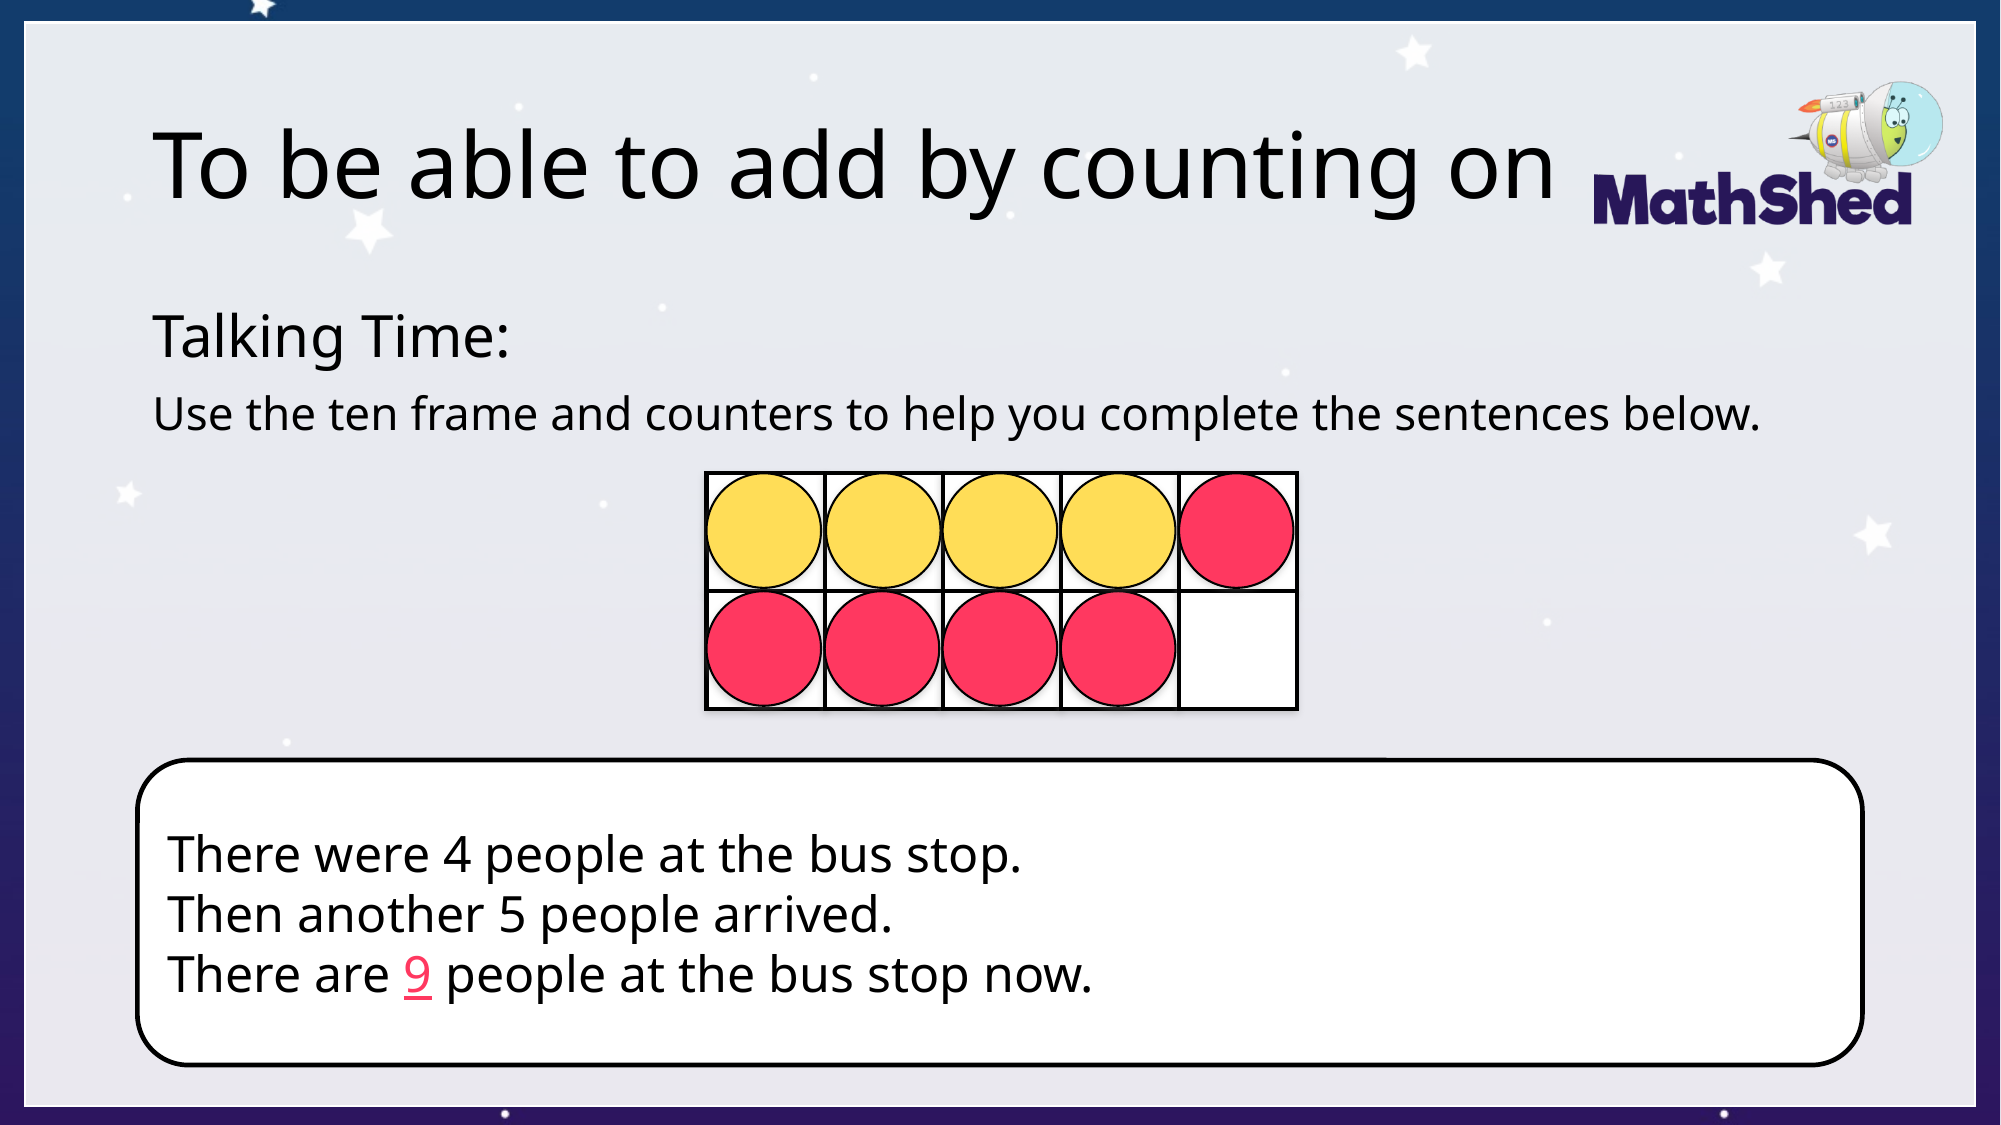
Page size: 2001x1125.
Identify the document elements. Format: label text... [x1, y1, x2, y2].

text_box [824, 591, 862, 630]
text_box [942, 591, 1057, 706]
text_box [706, 591, 742, 628]
text_box [1179, 473, 1225, 509]
text_box [1129, 473, 1179, 504]
text_box [942, 559, 969, 590]
text_box [774, 473, 824, 506]
text_box [942, 473, 987, 509]
text_box [1060, 473, 1106, 512]
text_box There were 4 people at the bus stop. Then another 5 people arrived. There are 9 people at the bus stop now. [136, 759, 1864, 1067]
text_box [824, 675, 857, 710]
text_box [824, 473, 871, 514]
text_box [1147, 563, 1174, 590]
text_box [1143, 683, 1175, 710]
text_box [1060, 593, 1176, 706]
text_box [824, 553, 853, 590]
text_box [706, 558, 733, 591]
text_box [1060, 473, 1175, 588]
text_box [706, 677, 738, 710]
picture [0, 0, 2001, 1125]
text_box [894, 473, 942, 501]
text_box [942, 678, 974, 710]
text_box [1010, 473, 1060, 506]
text_box [1179, 473, 1294, 588]
text_box [1019, 591, 1060, 625]
text_box [903, 591, 942, 619]
text_box [706, 473, 751, 509]
text_box [788, 680, 821, 710]
text_box [1179, 591, 1298, 710]
text_box [1060, 674, 1093, 710]
text_box [1028, 561, 1056, 590]
text_box [783, 591, 824, 625]
text_box [706, 473, 822, 588]
text_box [1246, 473, 1298, 591]
text_box [908, 687, 938, 710]
text_box [1060, 591, 1097, 631]
text_box [826, 473, 940, 588]
text_box [1138, 591, 1174, 623]
text_box [912, 567, 937, 590]
text_box [942, 473, 1057, 588]
text_box [942, 591, 978, 627]
list Talking Time: Use the ten frame and counters to help you complete the sentences below. [137, 299, 1863, 798]
text_box [1024, 680, 1057, 710]
text_box [706, 591, 821, 706]
text_box [1060, 555, 1088, 590]
text_box [792, 561, 820, 590]
text_box [1179, 558, 1206, 591]
text_box [824, 591, 939, 706]
title To be able to add by counting on [137, 59, 1578, 278]
